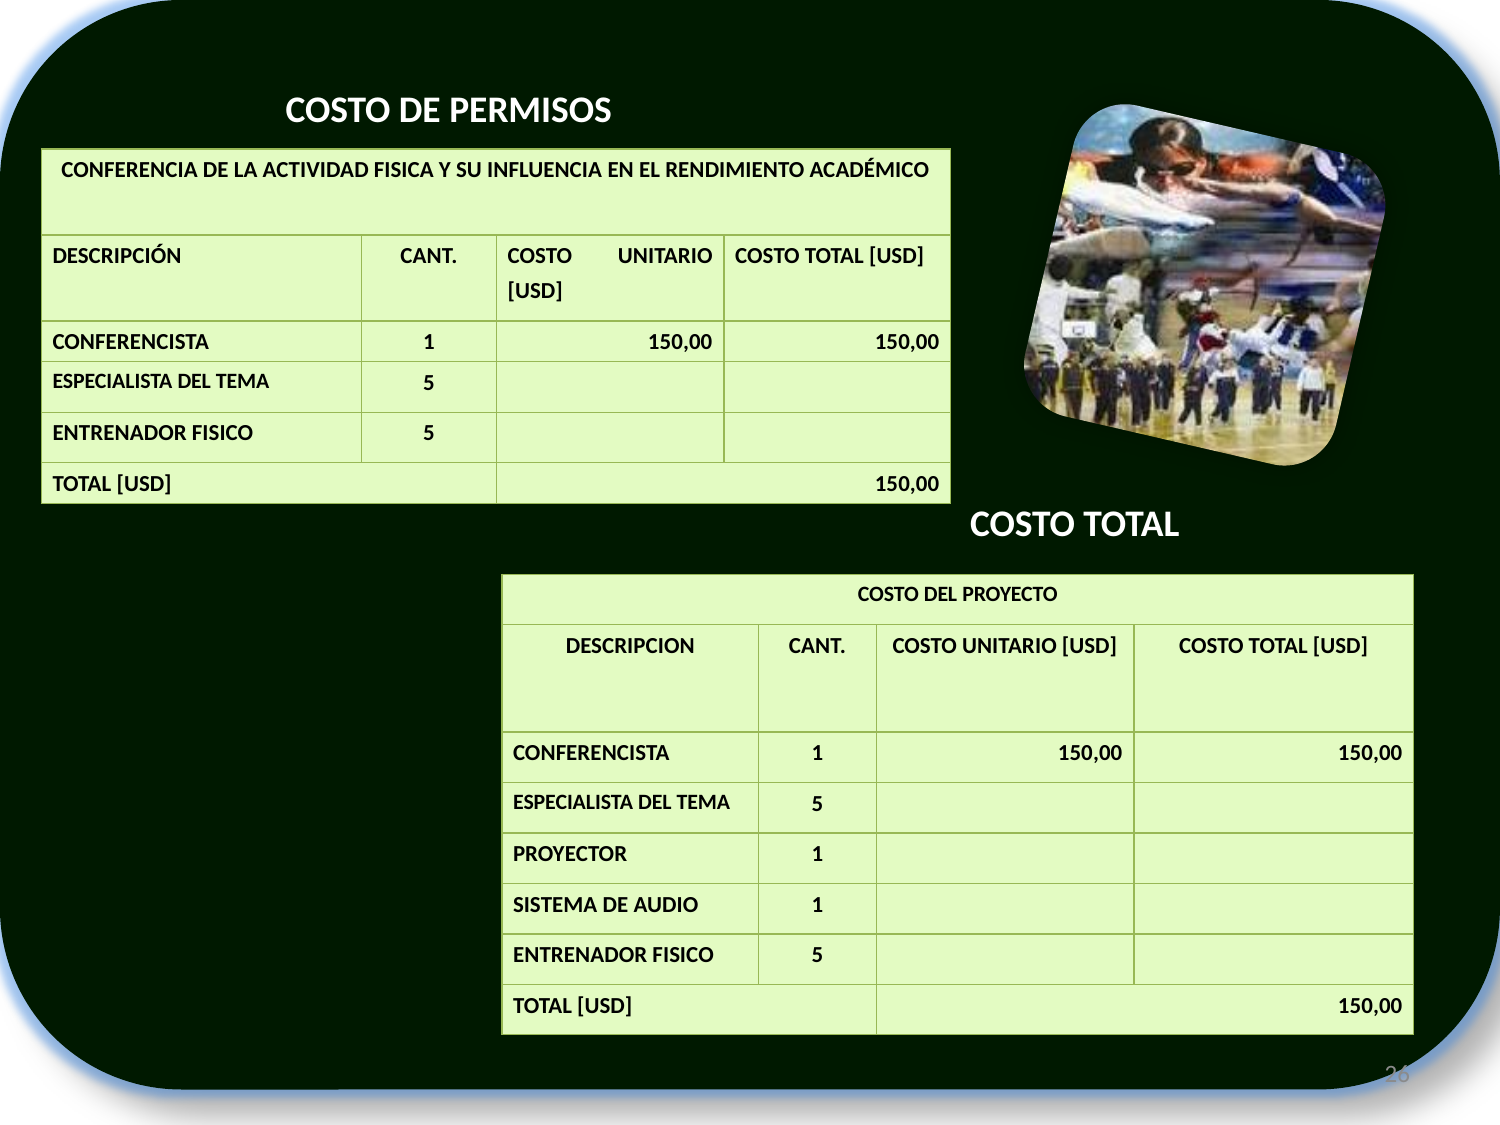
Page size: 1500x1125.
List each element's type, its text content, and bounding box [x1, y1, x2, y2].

table_cell [725, 362, 950, 412]
table_cell [877, 884, 1133, 933]
table_cell [1135, 935, 1413, 984]
table_cell 1 [759, 884, 876, 933]
table_cell 150,00 [725, 322, 950, 361]
table_cell [1135, 834, 1413, 883]
table_header CONFERENCIA DE LA ACTIVIDAD FISICA Y SU INFLUENCIA EN EL RENDIMIENTO ACADÉMICO [42, 150, 950, 234]
table_cell CONFERENCISTA [42, 322, 361, 361]
table_cell PROYECTOR [503, 834, 758, 883]
table_cell [877, 935, 1133, 984]
table_cell CANT. [759, 625, 876, 731]
table_cell [1135, 884, 1413, 933]
table_cell CONFERENCISTA [503, 733, 758, 782]
slide_number 26 [1074, 1042, 1425, 1103]
table_cell SISTEMA DE AUDIO [503, 884, 758, 933]
table_cell COSTO UNITARIO [USD] [497, 236, 723, 320]
table_cell TOTAL [USD] [42, 463, 496, 503]
table_cell [725, 413, 950, 462]
table_cell COSTO TOTAL [USD] [725, 236, 950, 320]
table_cell CANT. [362, 236, 496, 320]
table_cell 150,00 [497, 463, 950, 503]
picture [1024, 104, 1386, 466]
text_box COSTO DE PERMISOS [265, 78, 632, 138]
table_cell 150,00 [877, 733, 1133, 782]
table_cell TOTAL [USD] [503, 985, 876, 1034]
table_cell 1 [759, 733, 876, 782]
table_cell 1 [759, 834, 876, 883]
table_cell 150,00 [497, 322, 723, 361]
table_cell [497, 413, 723, 462]
table_cell 5 [362, 413, 496, 462]
table_cell ESPECIALISTA DEL TEMA [503, 783, 758, 832]
table_cell DESCRIPCION [503, 625, 758, 731]
table_cell [1135, 783, 1413, 832]
table_cell 5 [362, 362, 496, 412]
text_box [0, 0, 1500, 1092]
table_header COSTO DEL PROYECTO [503, 575, 1413, 624]
table_cell 150,00 [1135, 733, 1413, 782]
table_cell [497, 362, 723, 412]
table_cell [877, 834, 1133, 883]
table_cell ENTRENADOR FISICO [42, 413, 361, 462]
text_box COSTO TOTAL [903, 491, 1247, 552]
table_cell [877, 783, 1133, 832]
table_cell 150,00 [877, 985, 1413, 1034]
table_cell COSTO UNITARIO [USD] [877, 625, 1133, 731]
table_cell COSTO TOTAL [USD] [1135, 625, 1413, 731]
table_cell DESCRIPCIÓN [42, 236, 361, 320]
table_cell 5 [759, 783, 876, 832]
table_cell ESPECIALISTA DEL TEMA [42, 362, 361, 412]
table_cell 5 [759, 935, 876, 984]
table_cell 1 [362, 322, 496, 361]
table_cell ENTRENADOR FISICO [503, 935, 758, 984]
